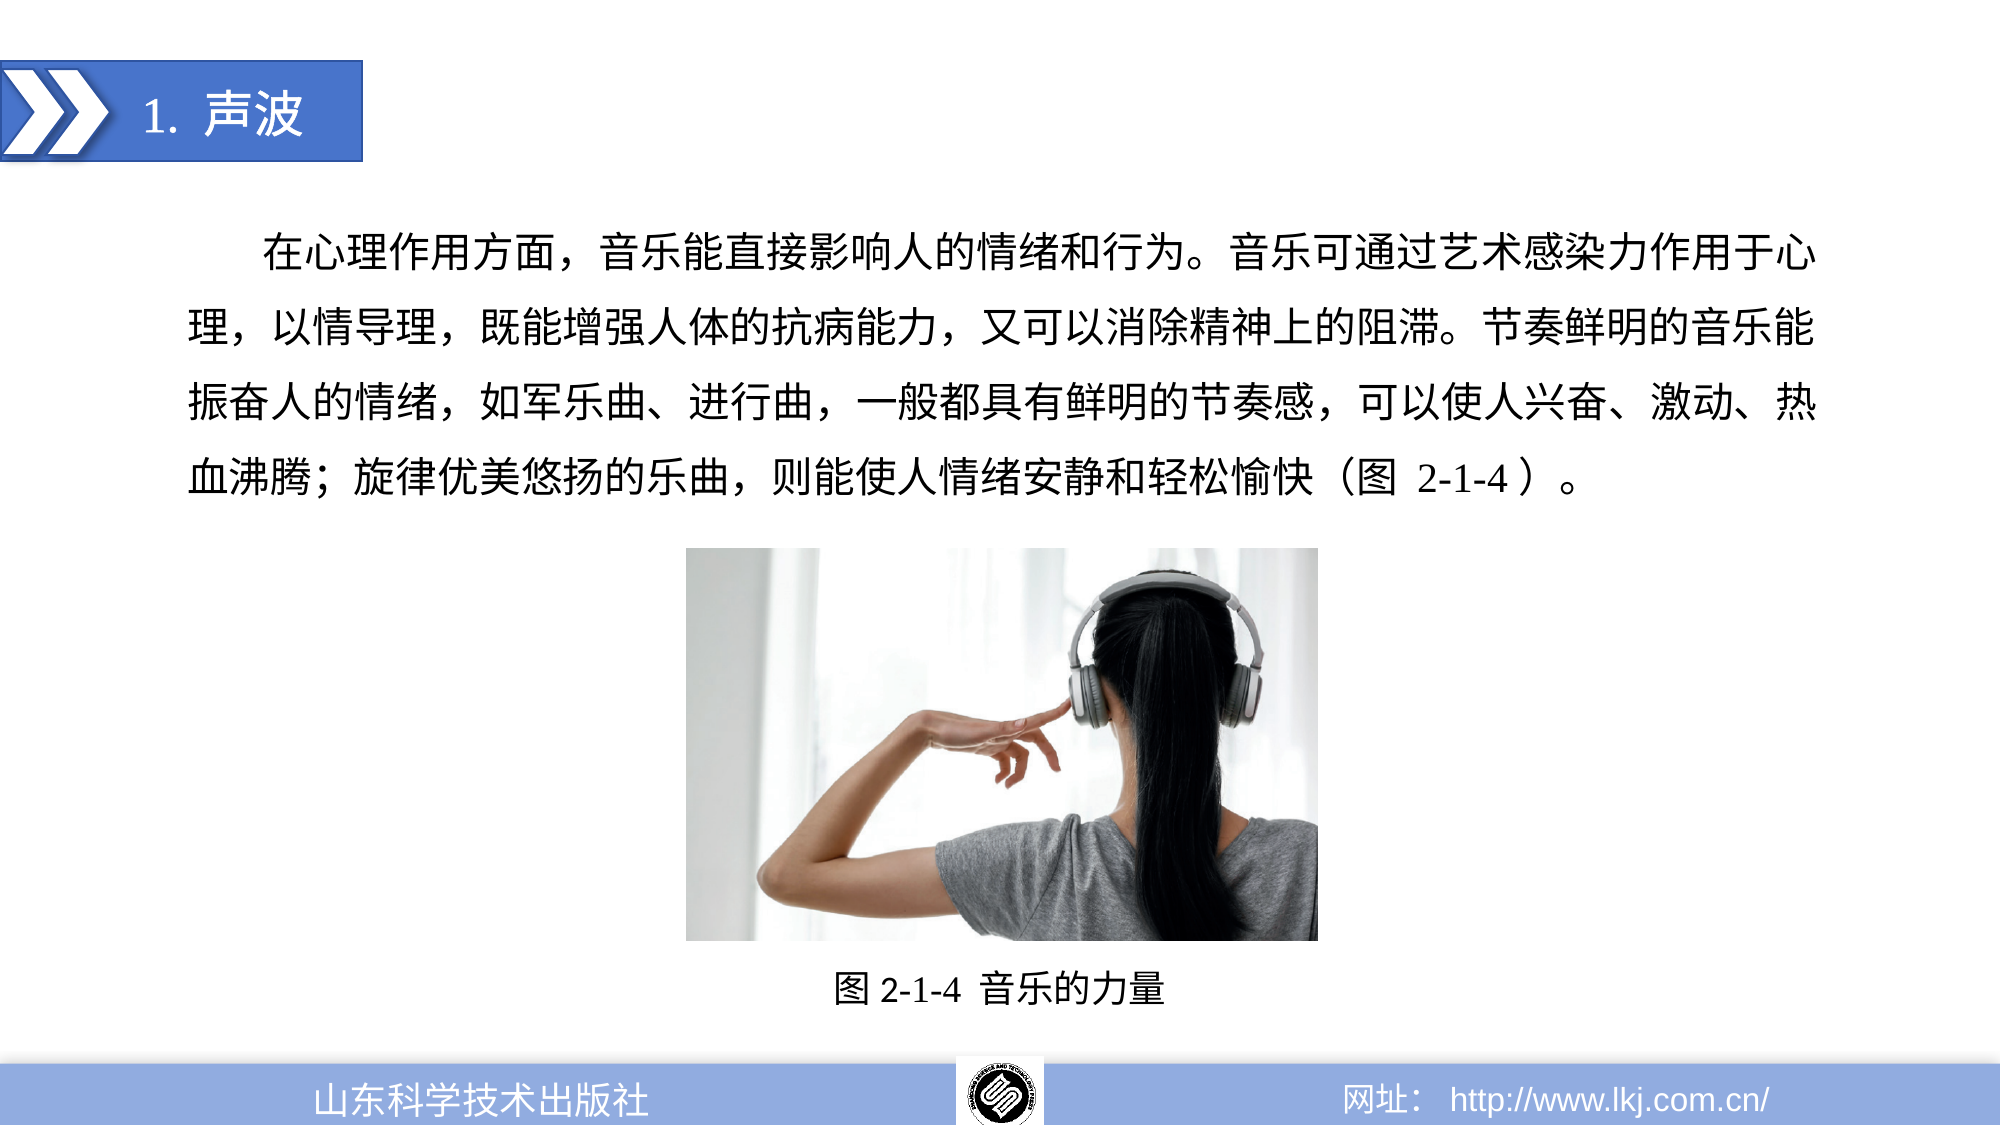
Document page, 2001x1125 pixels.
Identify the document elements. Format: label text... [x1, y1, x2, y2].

text_box [1044, 1062, 2000, 1125]
text_box 图2-1-4 音乐的力量 [664, 958, 1336, 1018]
picture [955, 1055, 1044, 1125]
text_box 在心理作用方面，音乐能直接影响人的情绪和行为。音乐可通过艺术感染力作用于心理，以情导理，既能增强人体的抗病能力，又可以消除精神上的阻滞。节奏鲜明的音乐能 振奋人的情绪，如军乐曲、进行曲，一般都具有鲜明的节奏感，可以使人兴奋、激动、热血沸腾；旋律优美悠扬的乐曲，则能使人情绪安静和轻松愉快（图 2-1-4）。 [172, 193, 1833, 516]
text_box 山东科学技术出版社 [147, 1069, 815, 1125]
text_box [0, 60, 363, 162]
picture [686, 547, 1319, 942]
text_box 网址：http://www.lkj.com.cn/ [1222, 1070, 1890, 1125]
text_box [0, 1062, 955, 1125]
